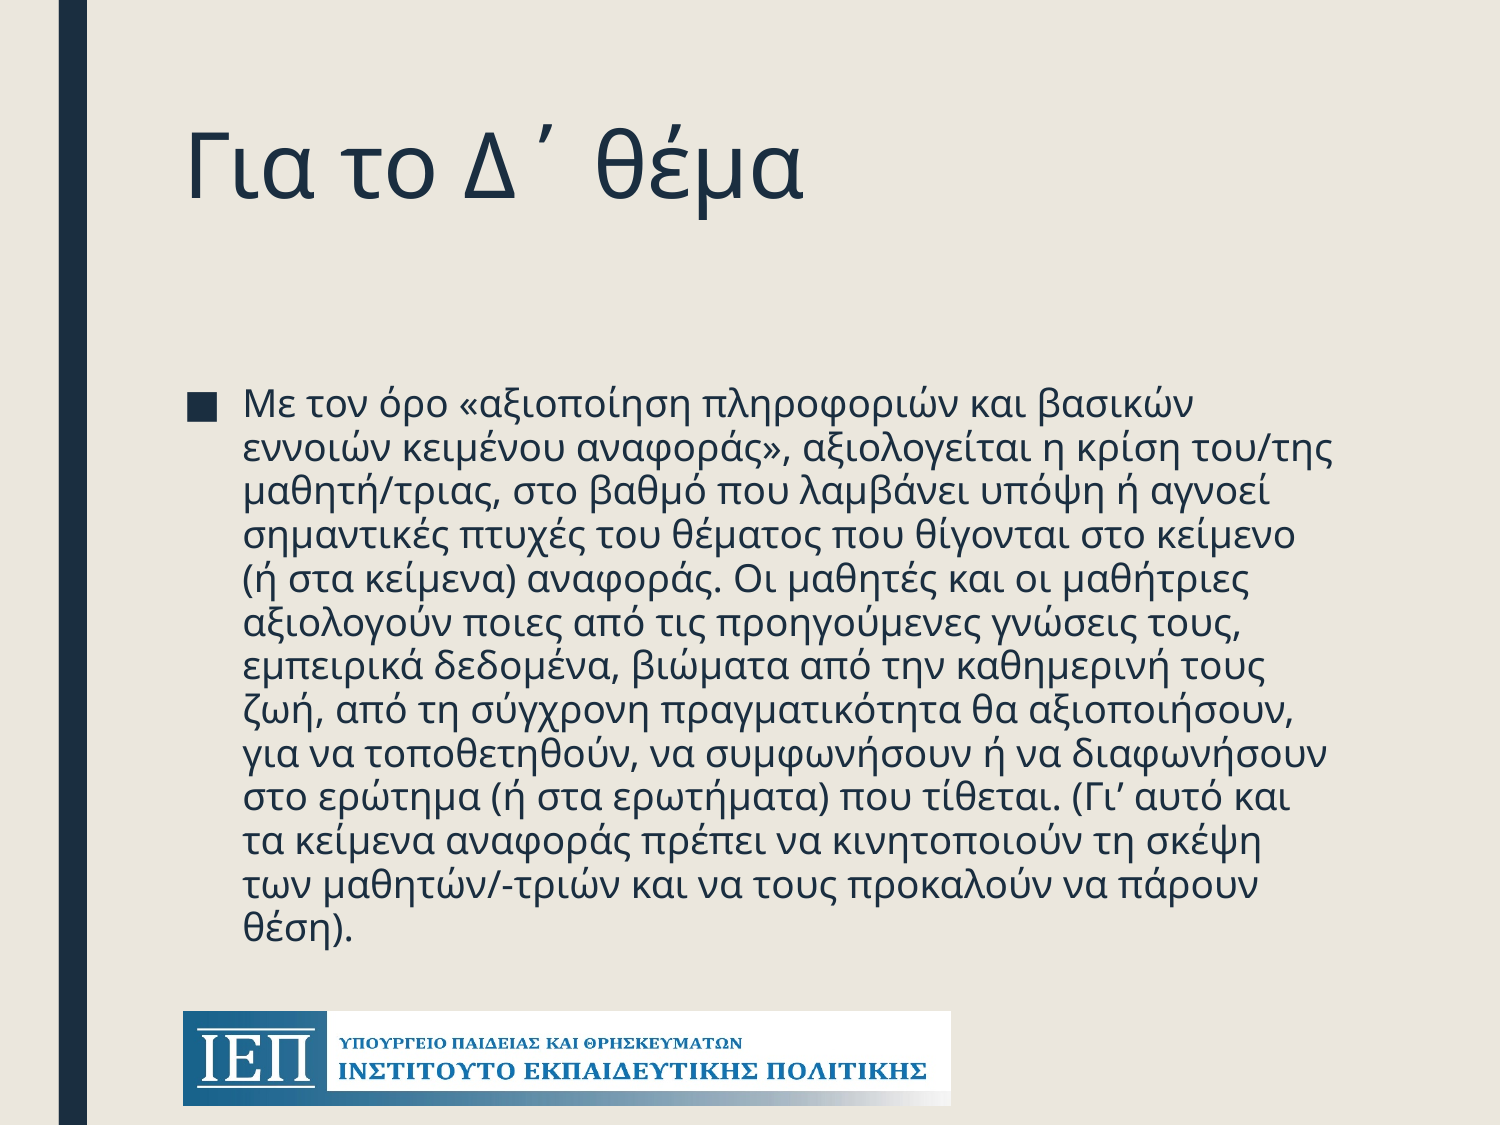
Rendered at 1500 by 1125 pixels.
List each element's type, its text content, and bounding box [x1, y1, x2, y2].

picture [182, 1011, 951, 1107]
title Για το Δ΄ θέμα [168, 112, 1351, 357]
list Με τον όρο «αξιοποίηση πληροφοριών και βασικών εννοιών κειμένου αναφοράς», αξιολογείται η κρίση του/της μαθητή/τριας, στο βαθμό που λαμβάνει υπόψη ή αγνοεί σημαντικές πτυχές του θέματος που θίγονται στο κείμενο (ή στα κείμενα) αναφοράς. Οι μαθητές και οι μαθήτριες αξιολογούν ποιες από τις προηγούμενες γνώσεις τους, εμπειρικά δεδομένα, βιώματα από την καθημερινή τους ζωή, από τη σύγχρονη πραγματικότητα θα αξιοποιήσουν, για να τοποθετηθούν, να συμφωνήσουν ή να διαφωνήσουν στο ερώτημα (ή στα ερωτήματα) που τίθεται. (Γι’ αυτό και τα κείμενα αναφοράς πρέπει να κινητοποιούν τη σκέψη των μαθητών/-τριών και να τους προκαλούν να πάρουν θέση). [168, 375, 1351, 963]
footer Ινστιτούτο Εκπαιδευτικής Πολιτικής [355, 1058, 1129, 1125]
